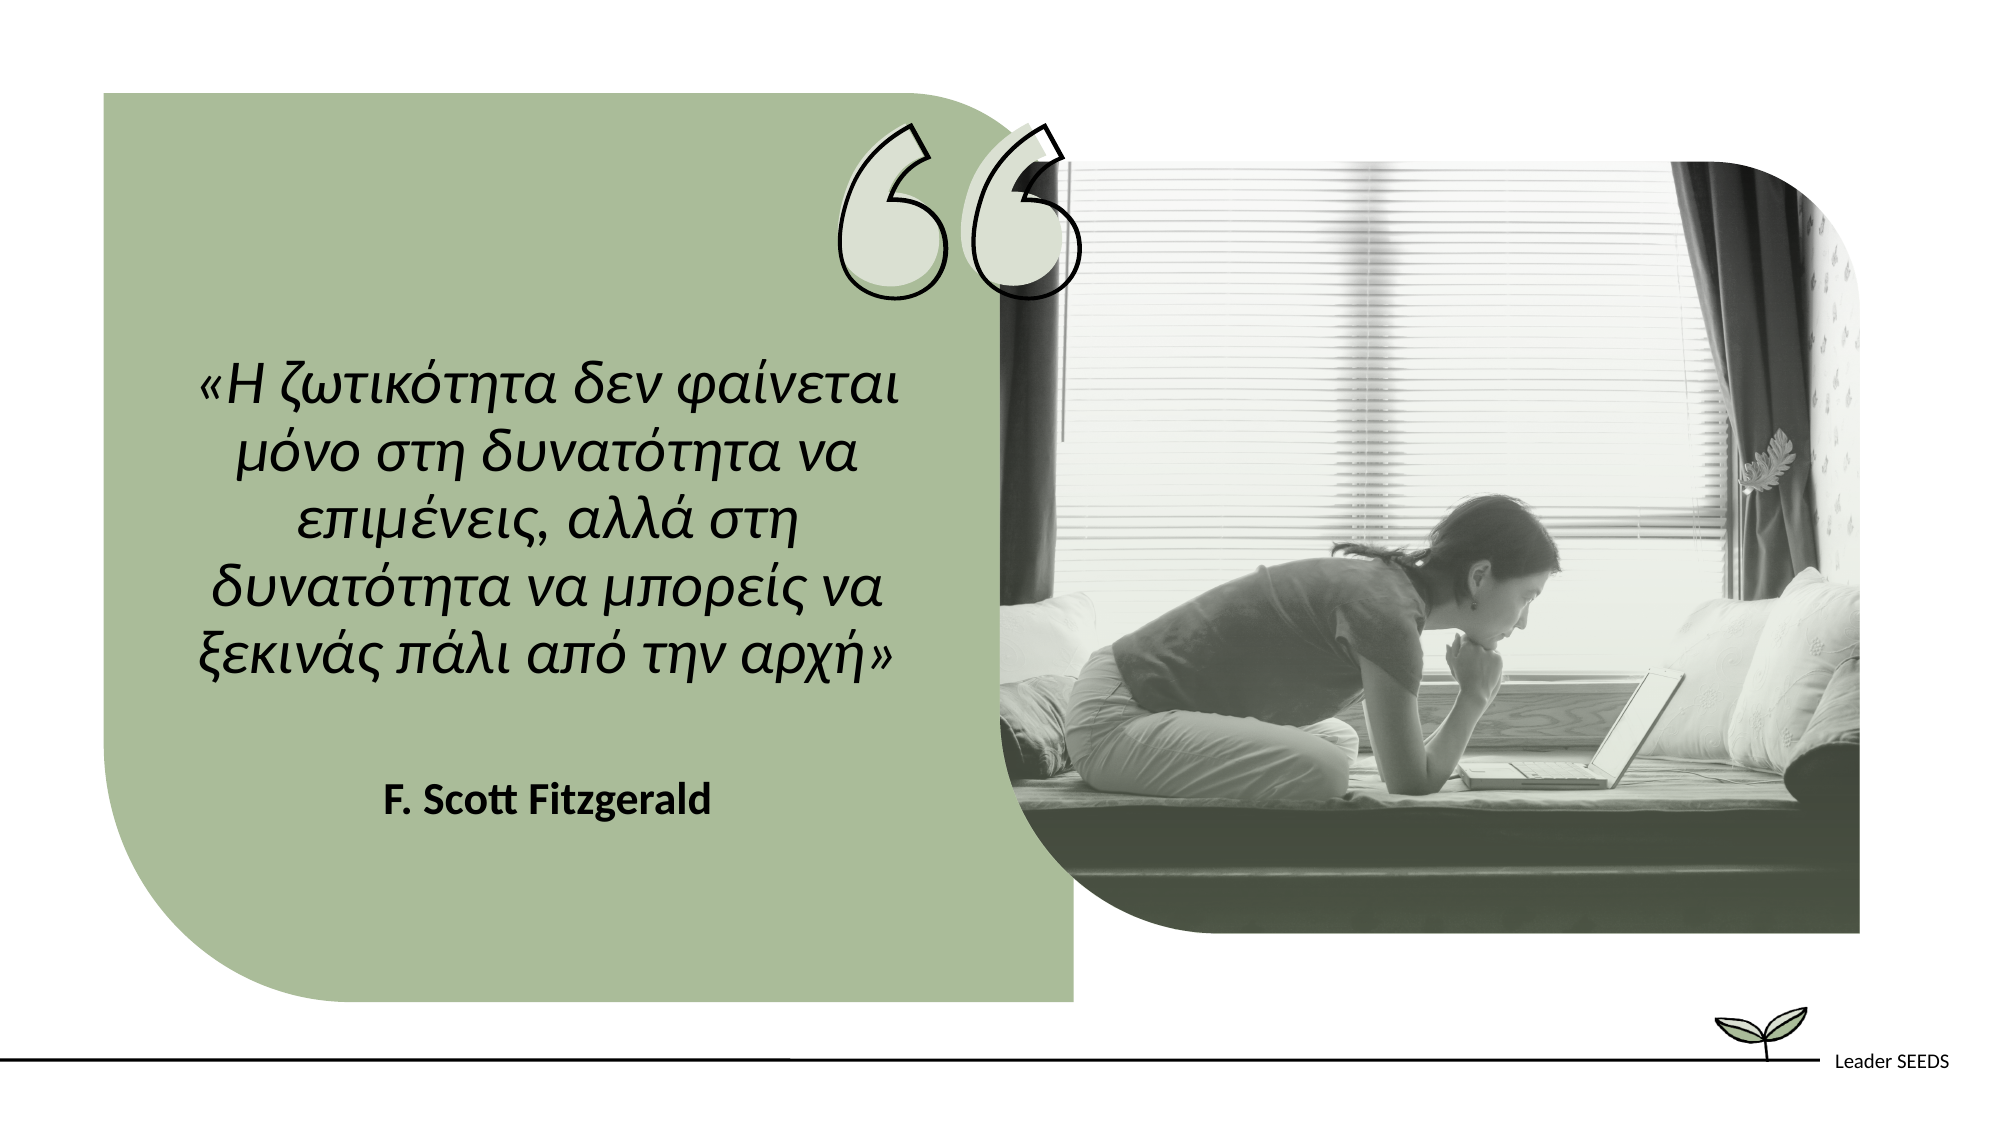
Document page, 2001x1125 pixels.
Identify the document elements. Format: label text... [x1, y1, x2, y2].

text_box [837, 122, 1082, 301]
picture [999, 161, 1860, 934]
text_box F. Scott Fitzgerald [288, 761, 808, 845]
list «Η ζωτικότητα δεν φαίνεται μόνο στη δυνατότητα να επιμένεις, αλλά στη δυνατότητα να μπορείς να ξεκινάς πάλι από την αρχή» [164, 250, 932, 875]
